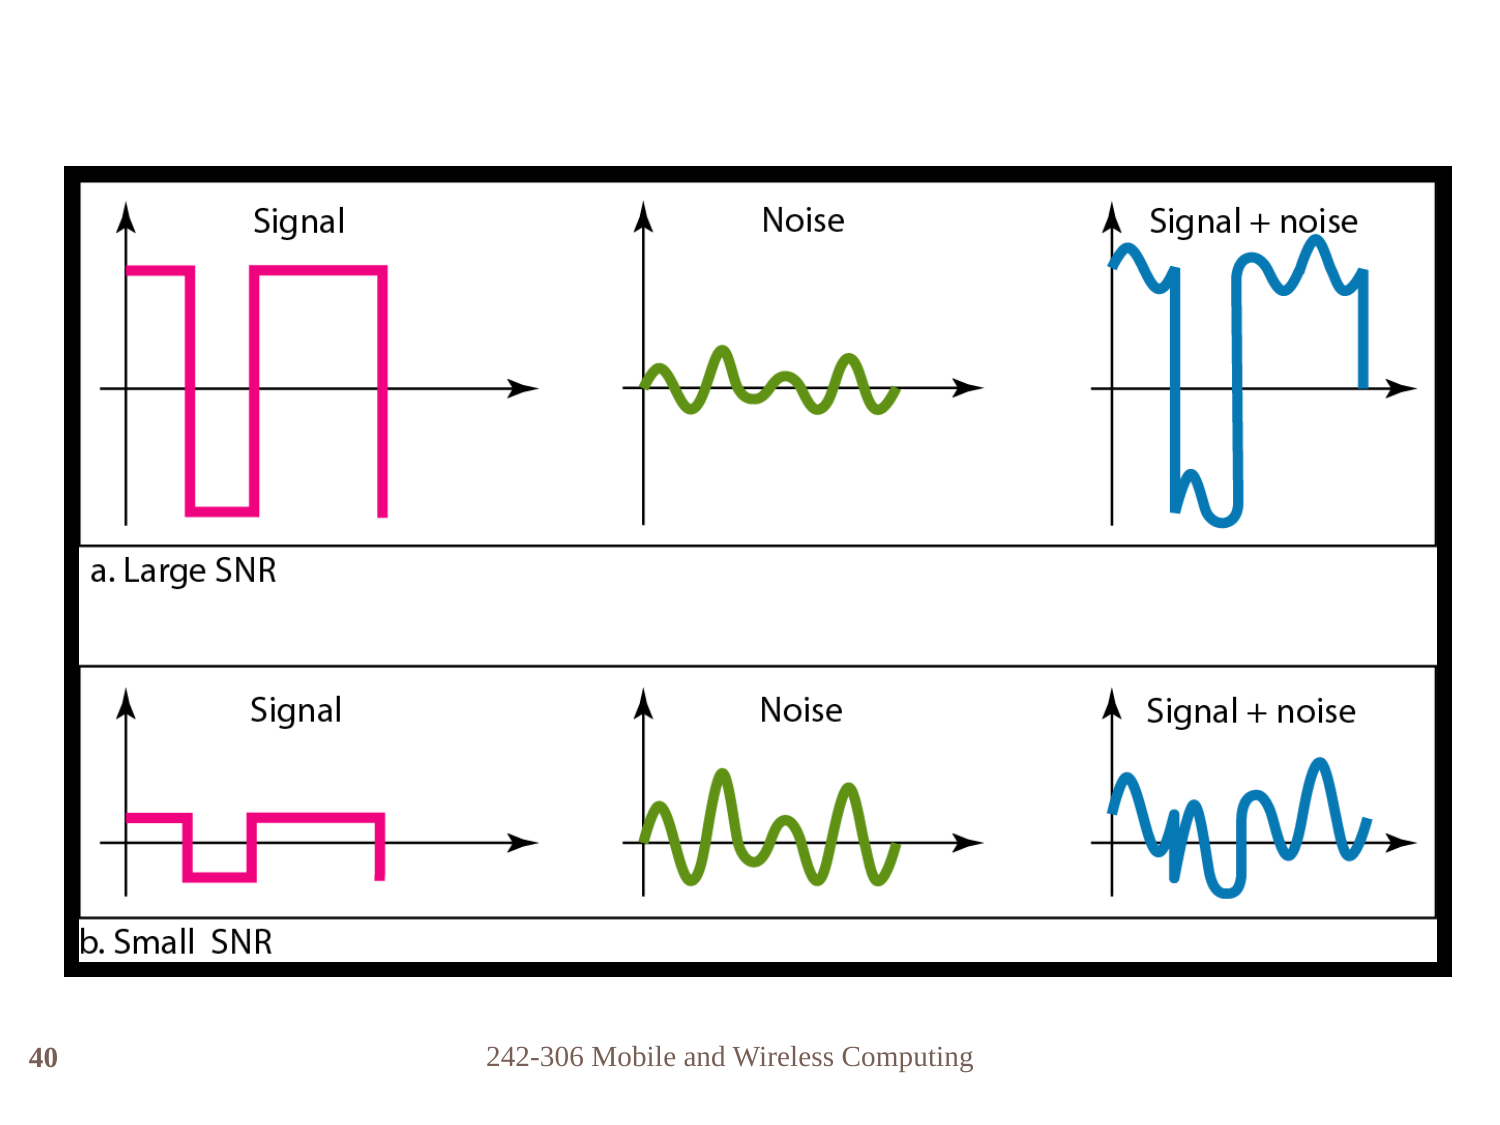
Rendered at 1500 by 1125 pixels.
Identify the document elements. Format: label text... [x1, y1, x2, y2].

picture [78, 180, 1438, 963]
slide_number 40 [0, 1025, 88, 1088]
footer 242-306 Mobile and Wireless Computing [99, 1024, 990, 1085]
